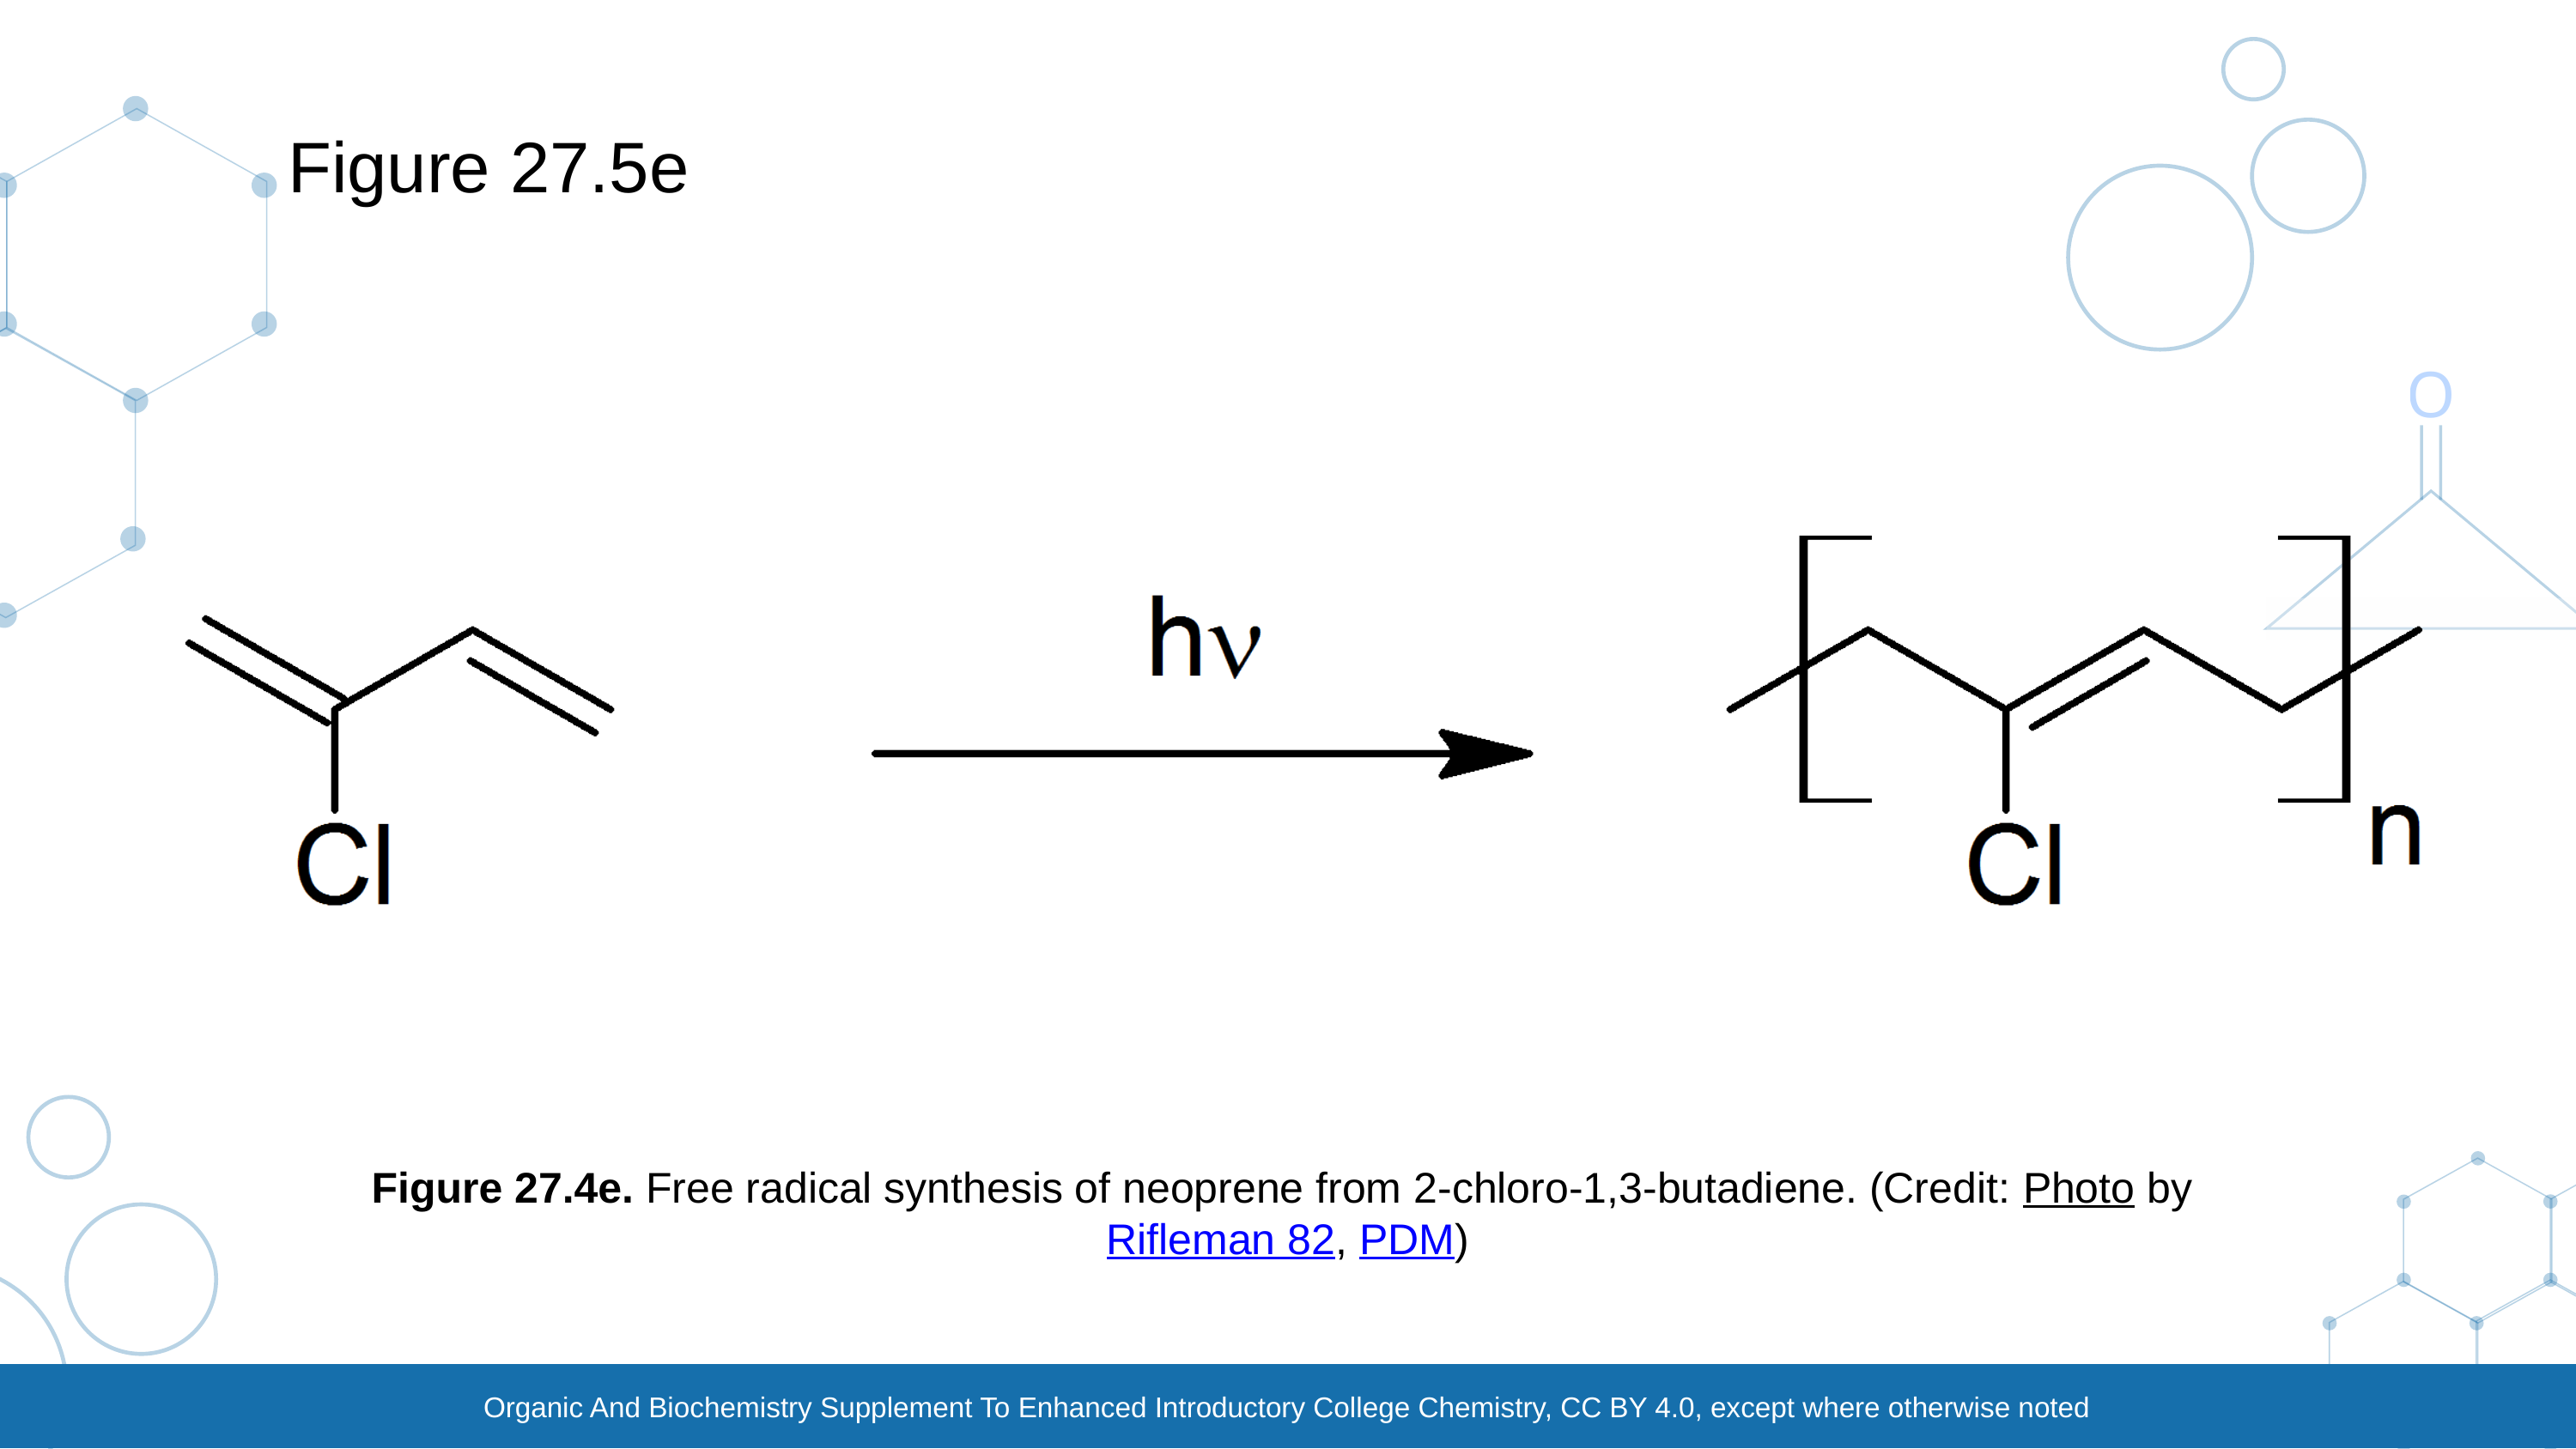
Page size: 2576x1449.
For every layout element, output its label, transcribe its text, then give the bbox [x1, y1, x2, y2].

title Figure 27.5e [275, 83, 1435, 245]
picture [146, 519, 2429, 929]
list Figure 27.4e. Free radical synthesis of neoprene from 2-chloro-1,3-butadiene. (Credit: Photo by Rifleman 82, PDM) [273, 1153, 2303, 1325]
footer Organic And Biochemistry Supplement To Enhanced Introductory College Chemistry, CC BY 4.0, except where otherwise noted [400, 1379, 2176, 1432]
